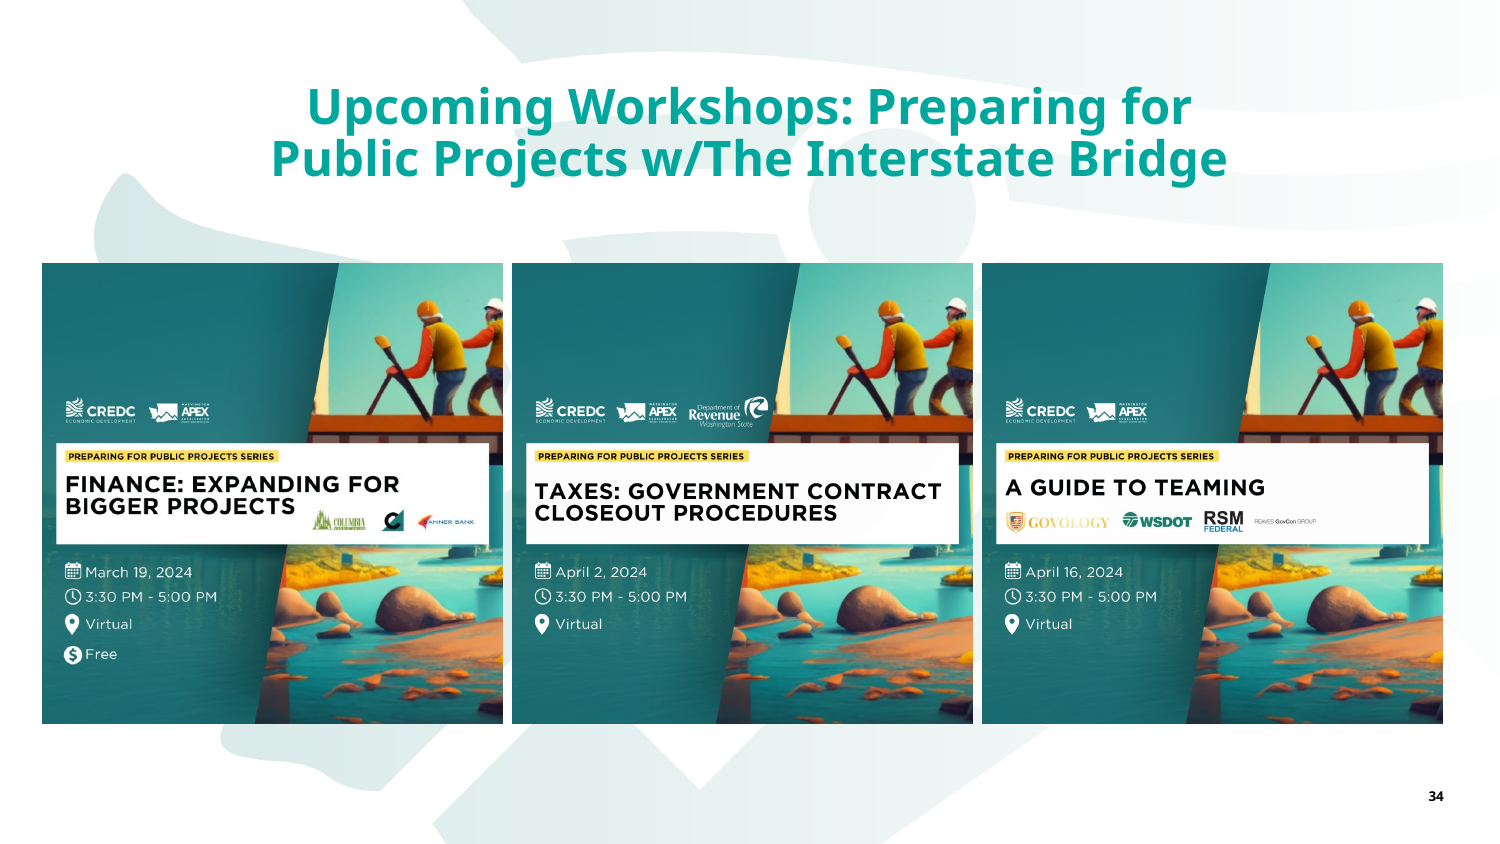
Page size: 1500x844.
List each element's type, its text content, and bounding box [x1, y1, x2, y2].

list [512, 263, 973, 724]
picture [0, 0, 1500, 844]
title Upcoming Workshops: Preparing for Public Projects w/The Interstate Bridge [255, 71, 1245, 198]
slide_number 34 [1121, 780, 1459, 812]
